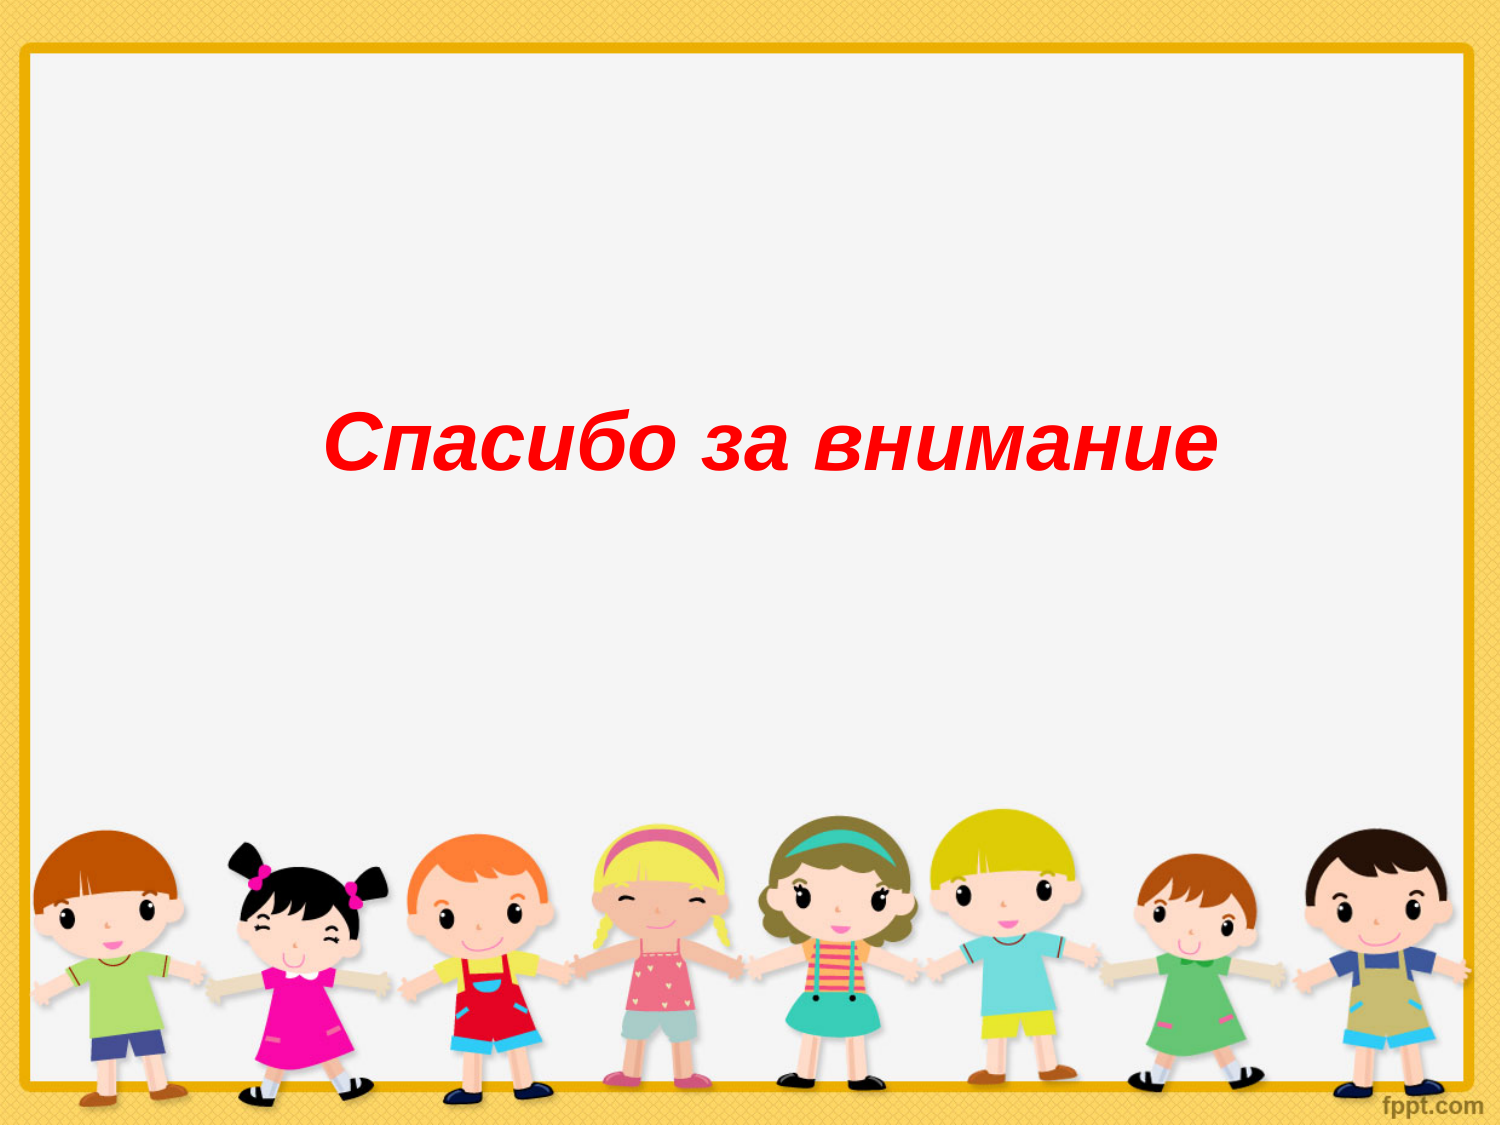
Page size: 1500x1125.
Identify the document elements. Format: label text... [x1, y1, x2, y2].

picture [0, 0, 1500, 1125]
list Спасибо за внимание [74, 262, 1426, 1006]
